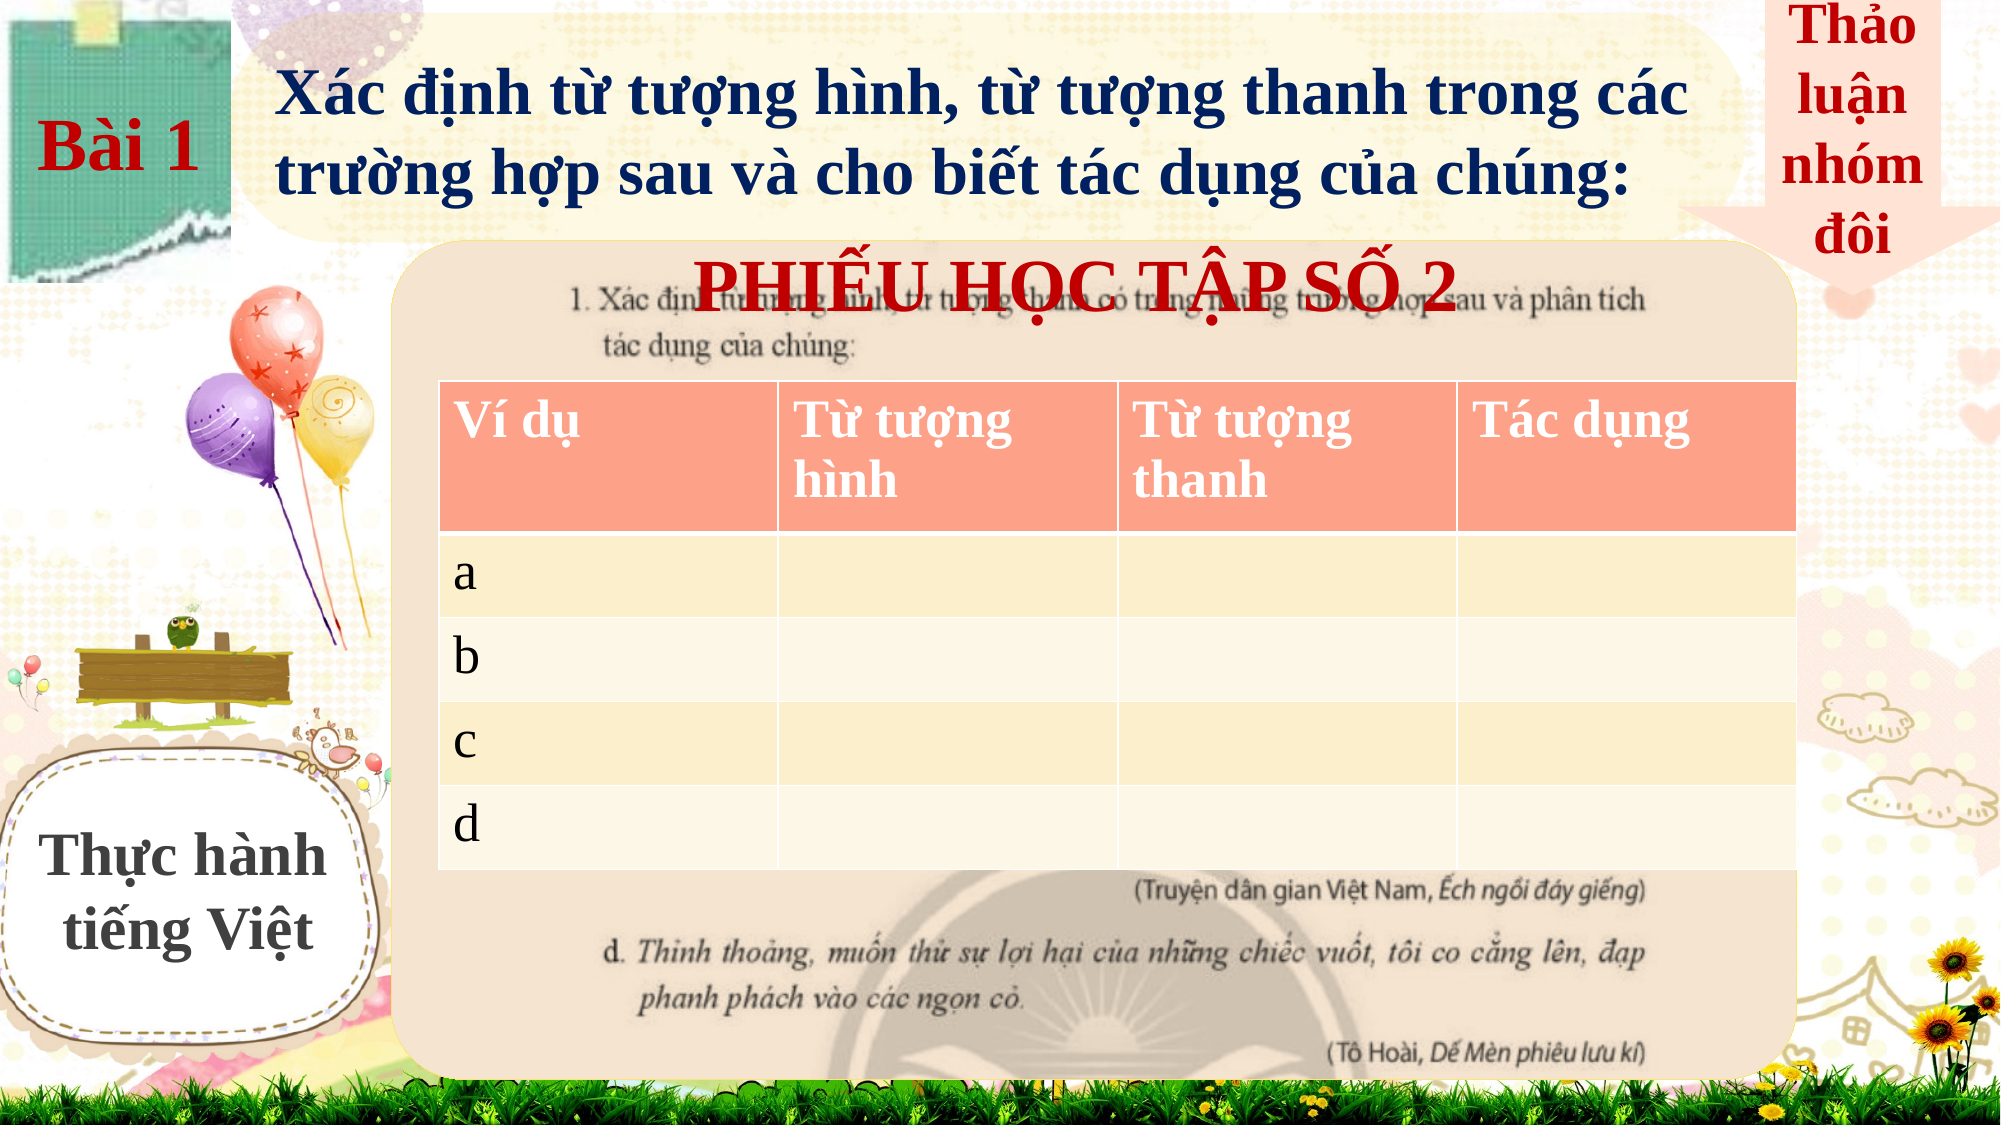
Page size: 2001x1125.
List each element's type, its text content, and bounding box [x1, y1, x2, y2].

text_box PHIẾU HỌC TẬP SỐ 2 [675, 229, 1478, 239]
picture [0, 0, 2001, 1125]
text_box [0, 572, 444, 1094]
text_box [0, 0, 231, 283]
text_box Xác định từ tượng hình, từ tượng thanh trong các trường hợp sau và cho biết tác dụng của chúng: [235, 10, 1748, 245]
text_box Thảo luận nhóm đôi [1675, 0, 2000, 298]
picture [231, 0, 1763, 204]
